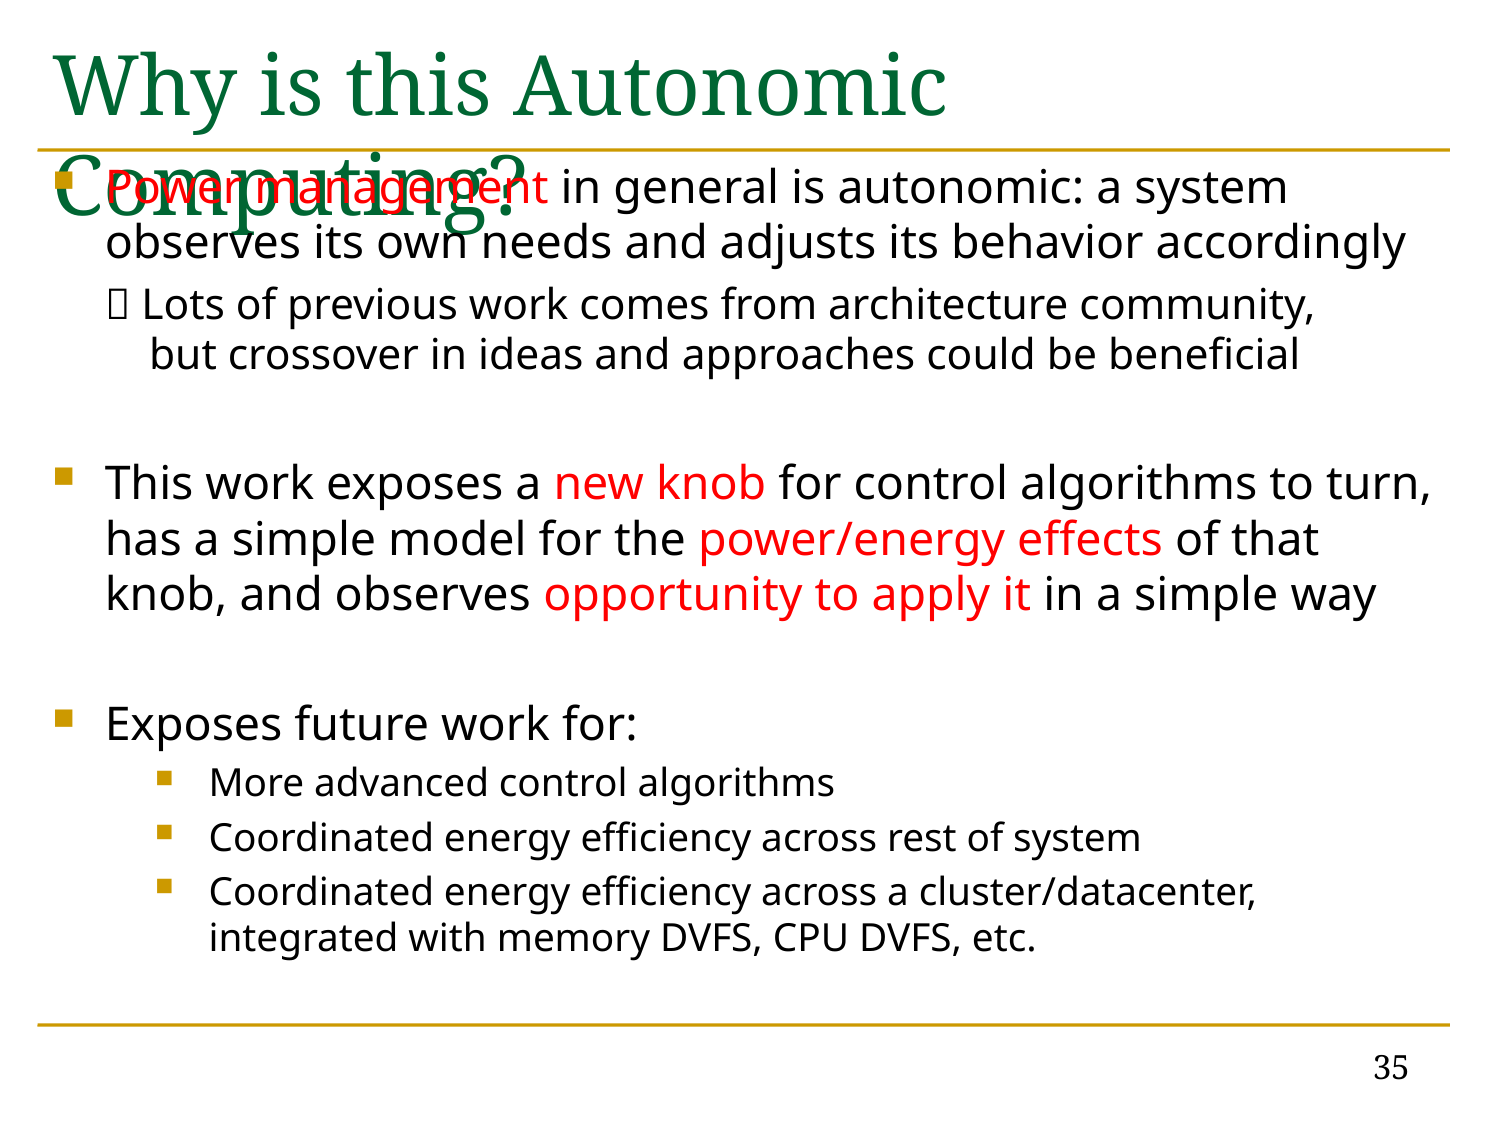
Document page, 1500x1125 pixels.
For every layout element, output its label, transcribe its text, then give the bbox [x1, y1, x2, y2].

list Power management in general is autonomic: a system observes its own needs and adjusts its behavior accordingly  Lots of previous work comes from architecture community, but crossover in ideas and approaches could be beneficial This work exposes a new knob for control algorithms to turn, has a simple model for the power/energy effects of that knob, and observes opportunity to apply it in a simple way Exposes future work for: More advanced control algorithms Coordinated energy efficiency across rest of system Coordinated energy efficiency across a cluster/datacenter, integrated with memory DVFS, CPU DVFS, etc. [37, 148, 1451, 1026]
slide_number 35 [1074, 1023, 1426, 1100]
title Why is this Autonomic Computing? [37, 24, 1451, 148]
